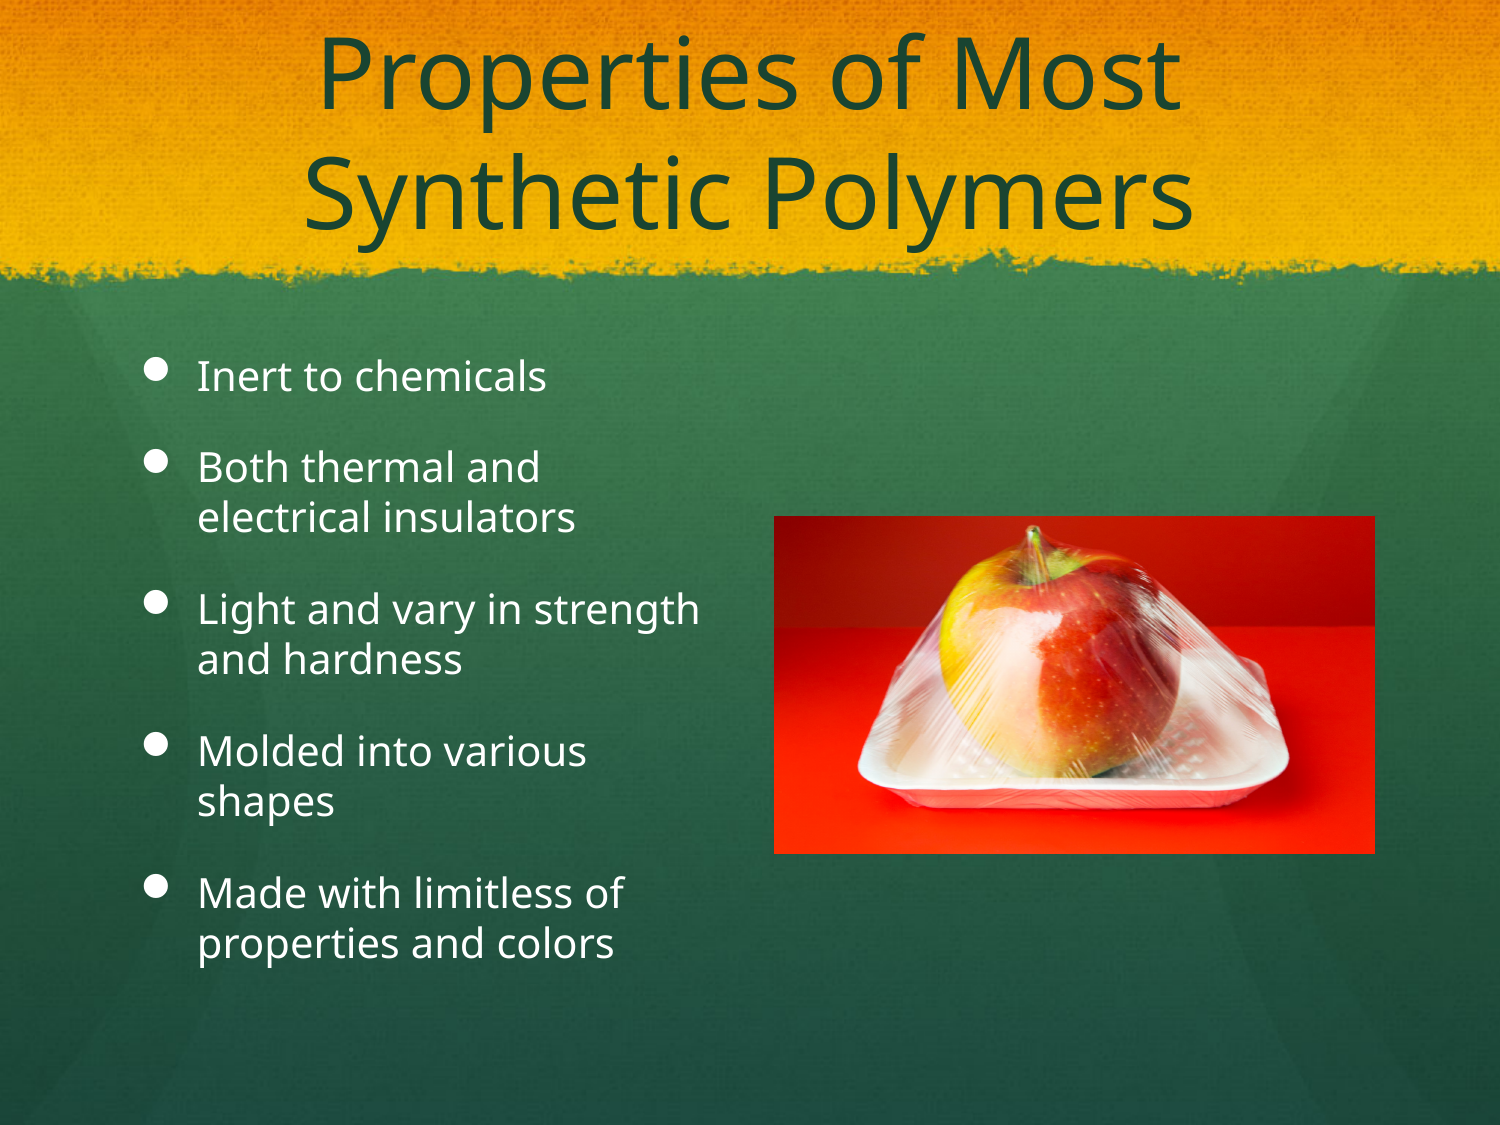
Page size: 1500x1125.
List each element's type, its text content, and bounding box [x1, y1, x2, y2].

list Inert to chemicals Both thermal and electrical insulators Light and vary in strength and hardness Molded into various shapes Made with limitless of properties and colors [125, 341, 726, 1029]
title Properties of Most Synthetic Polymers [125, 13, 1375, 246]
picture [0, 0, 1500, 1125]
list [773, 341, 1375, 1029]
